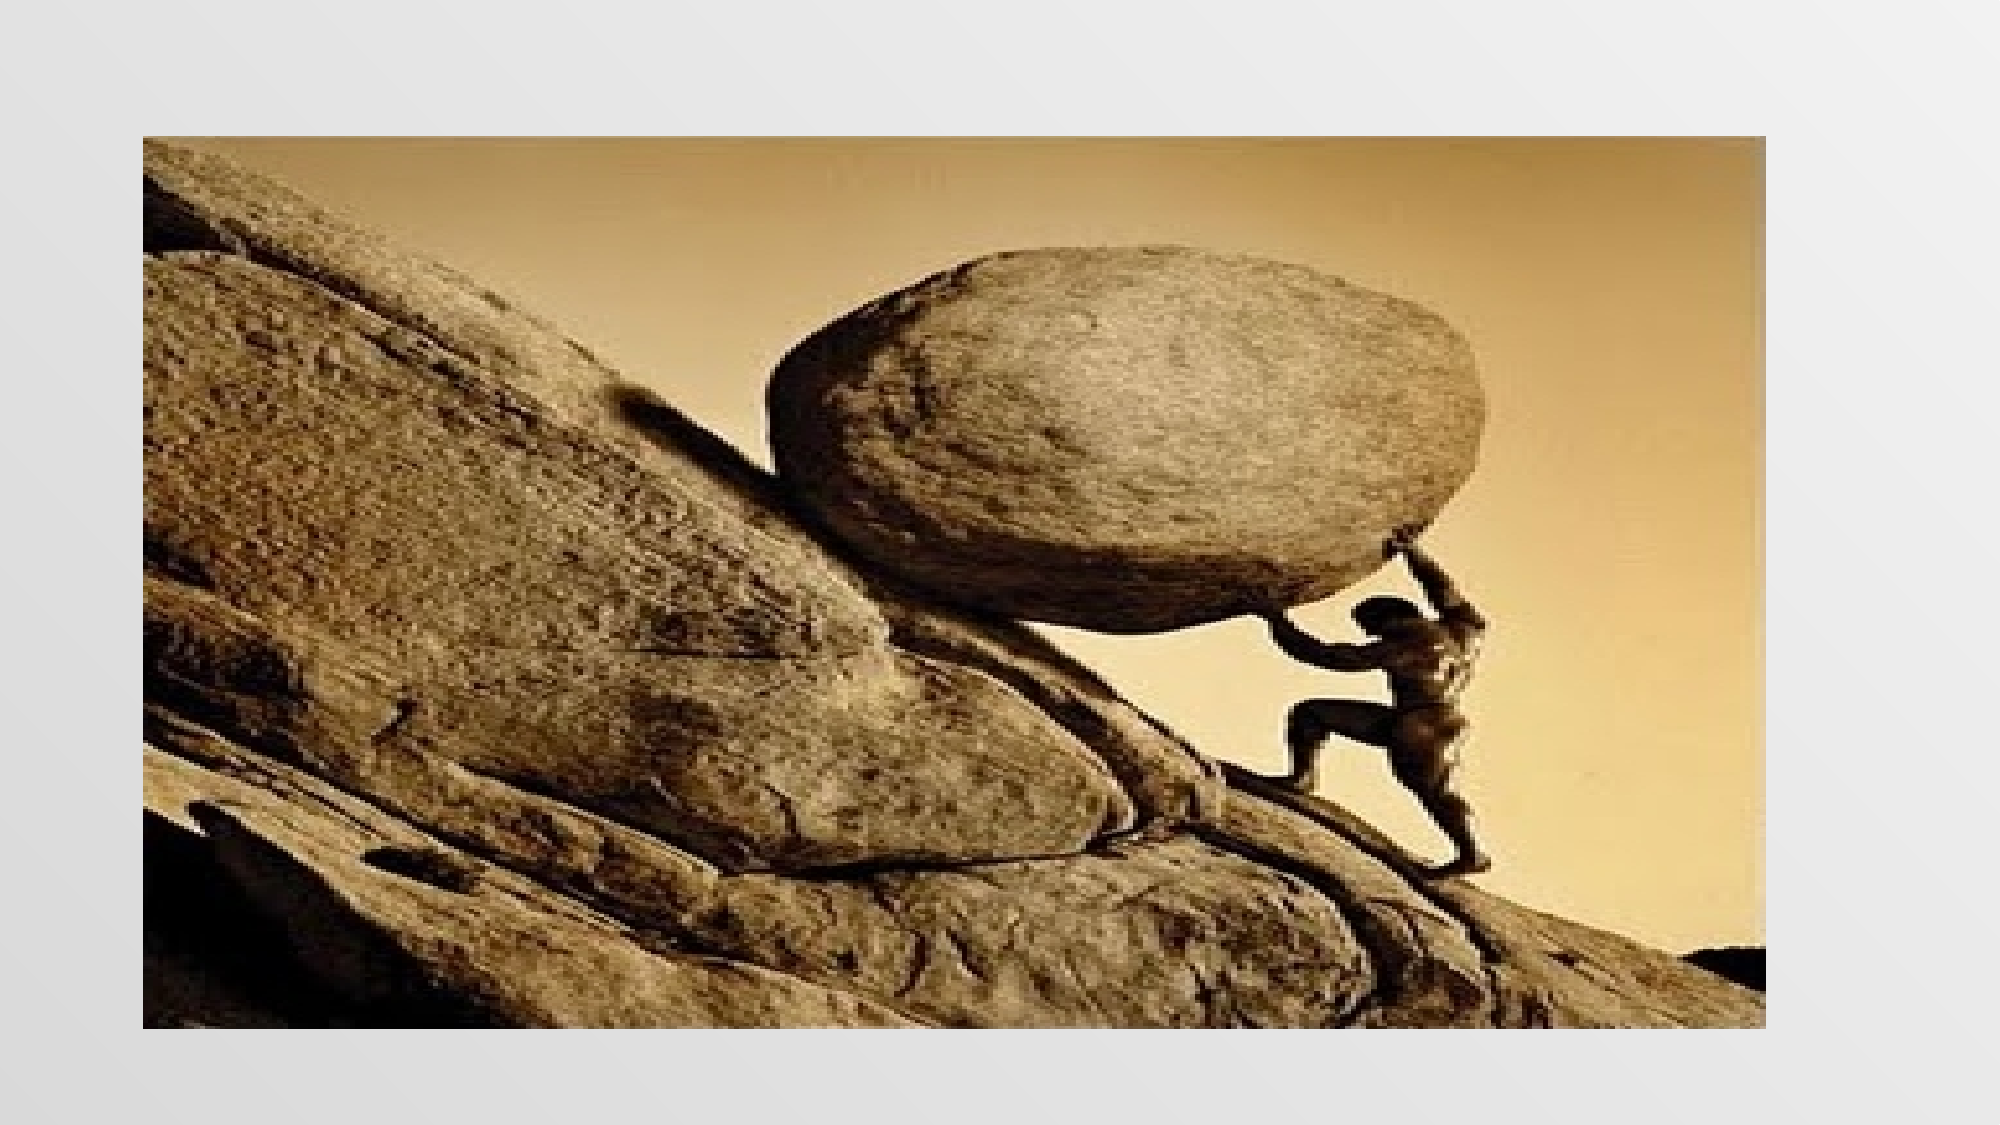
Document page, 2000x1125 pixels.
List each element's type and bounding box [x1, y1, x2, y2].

picture [143, 136, 1766, 1029]
